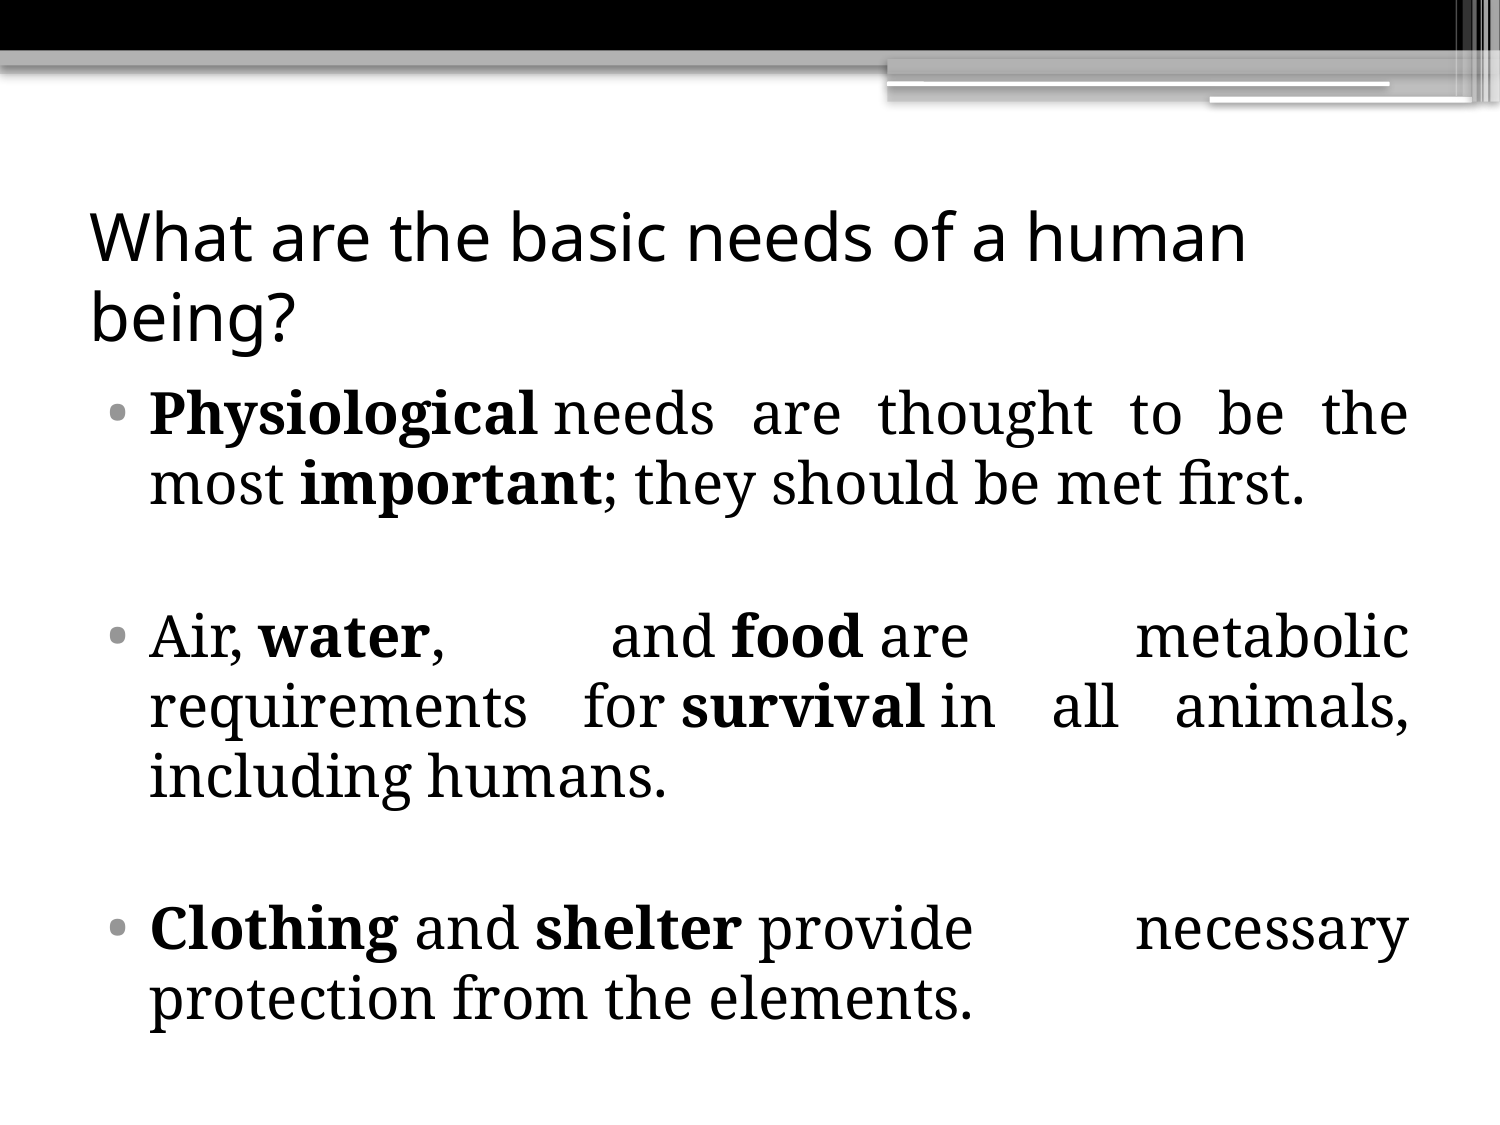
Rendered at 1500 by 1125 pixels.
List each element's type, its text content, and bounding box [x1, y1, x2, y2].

list Physiological needs are thought to be the most important; they should be met first. Air, water, and food are metabolic requirements for survival in all animals, including humans. Clothing and shelter provide necessary protection from the elements. [75, 368, 1425, 1079]
title What are the basic needs of a human being? [75, 187, 1425, 363]
